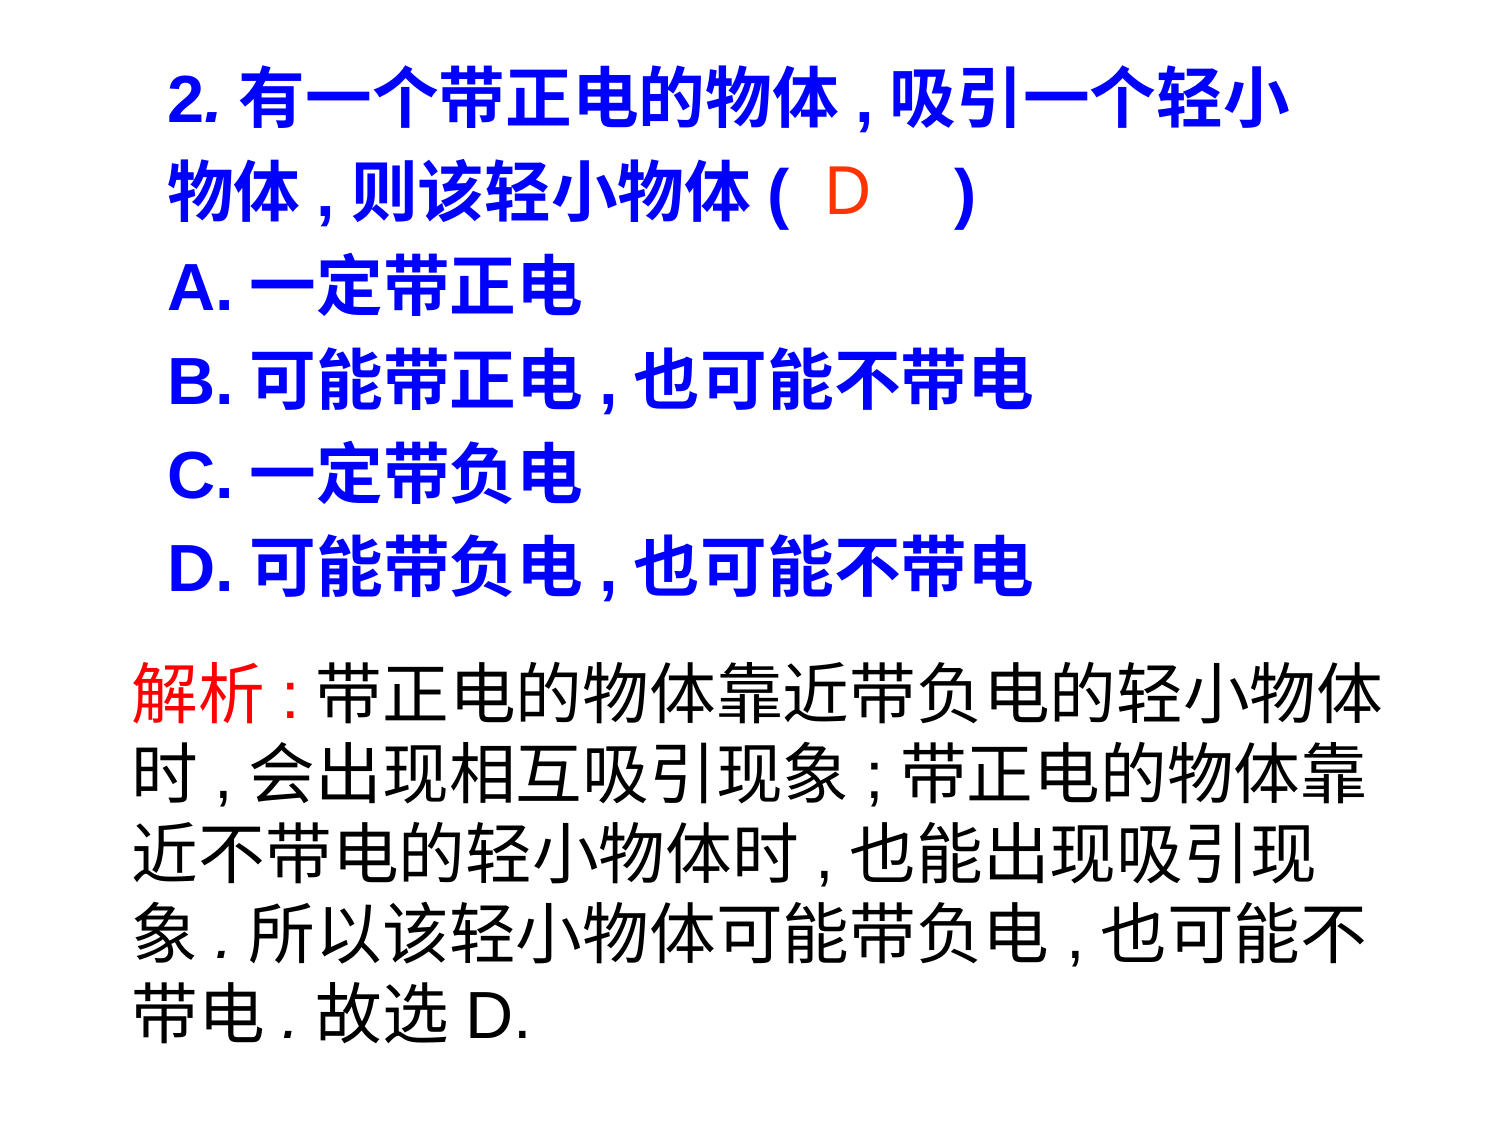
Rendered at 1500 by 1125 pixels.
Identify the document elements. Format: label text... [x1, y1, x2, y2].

text_box D [808, 140, 900, 236]
text_box 解析:带正电的物体靠近带负电的轻小物体时,会出现相互吸引现象;带正电的物体靠近不带电的轻小物体时,也能出现吸引现象.所以该轻小物体可能带负电,也可能不带电.故选D. [117, 644, 1407, 1059]
text_box 2.有一个带正电的物体,吸引一个轻小物体,则该轻小物体 ( ) A.一定带正电 B.可能带正电,也可能不带电 C.一定带负电 D.可能带负电,也可能不带电 [152, 35, 1322, 613]
